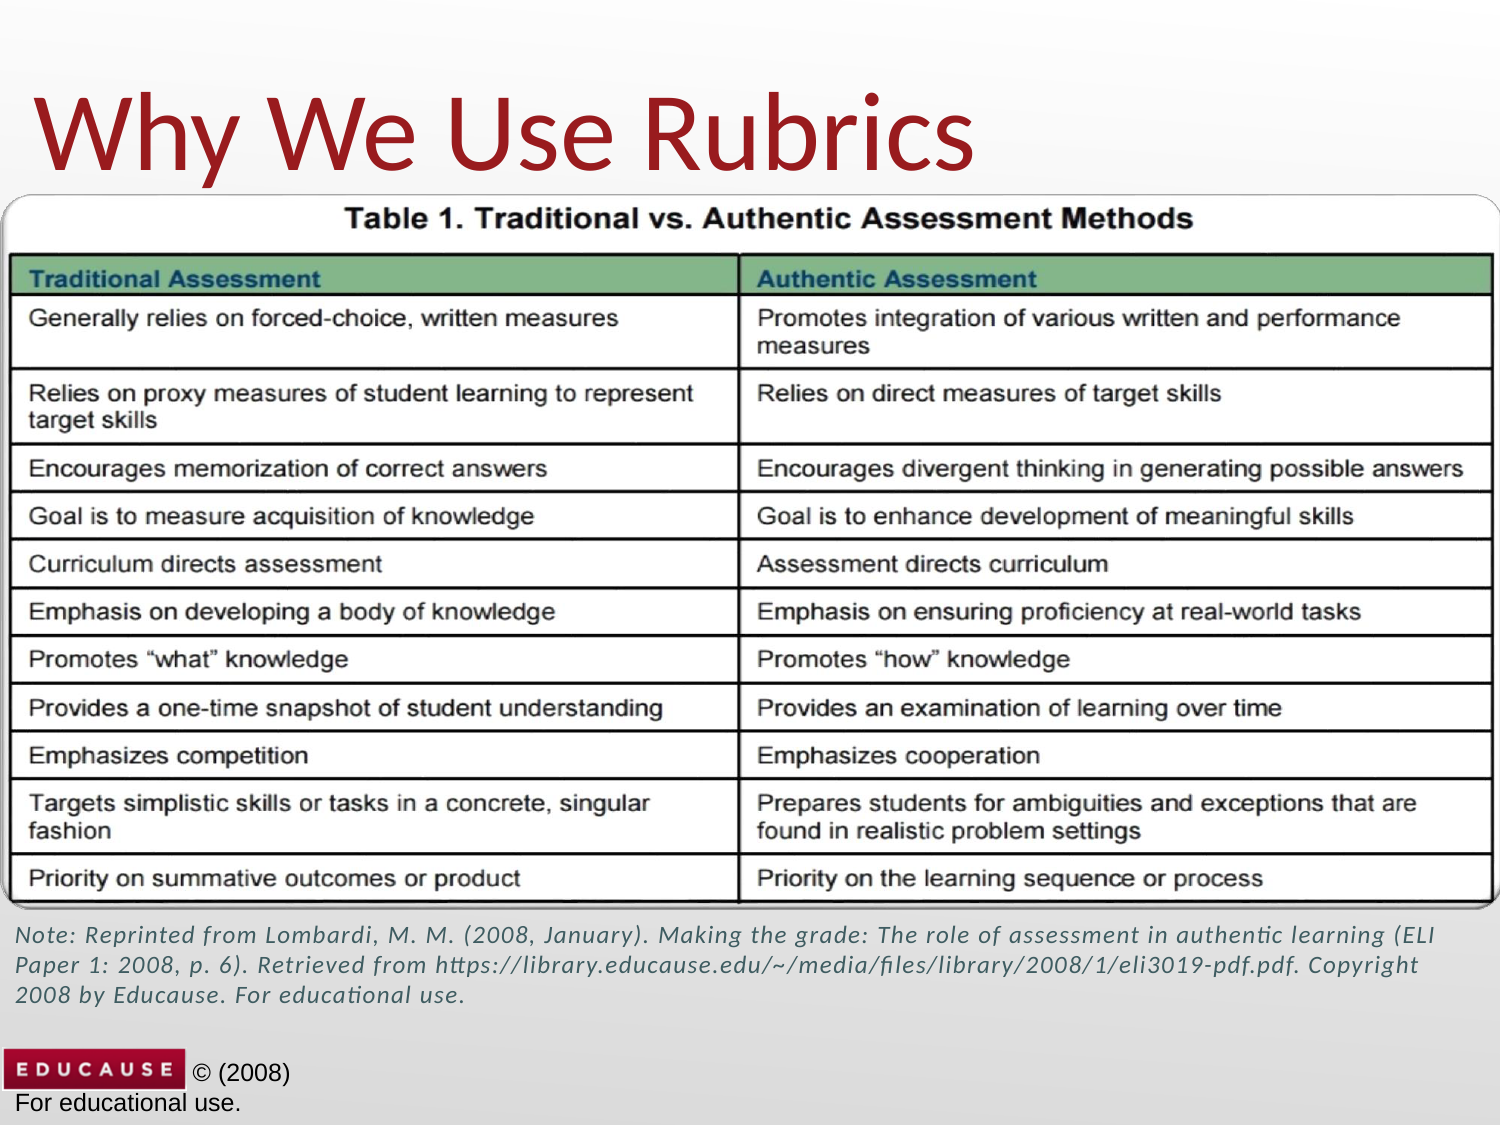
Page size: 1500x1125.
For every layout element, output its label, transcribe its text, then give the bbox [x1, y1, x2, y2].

text_box Note: Reprinted from Lombardi, M. M. (2008, January). Making the grade: The role of assessment in authentic learning (ELI Paper 1: 2008, p. 6). Retrieved from https://library.educause.edu/~/media/files/library/2008/1/eli3019-pdf.pdf. Copyright 2008 by Educause. For educational use. [0, 922, 1488, 1017]
picture [0, 194, 1500, 911]
title Why We Use Rubrics [33, 30, 1396, 193]
picture [1, 1047, 187, 1091]
text_box © (2008) For educational use. [0, 1049, 342, 1124]
